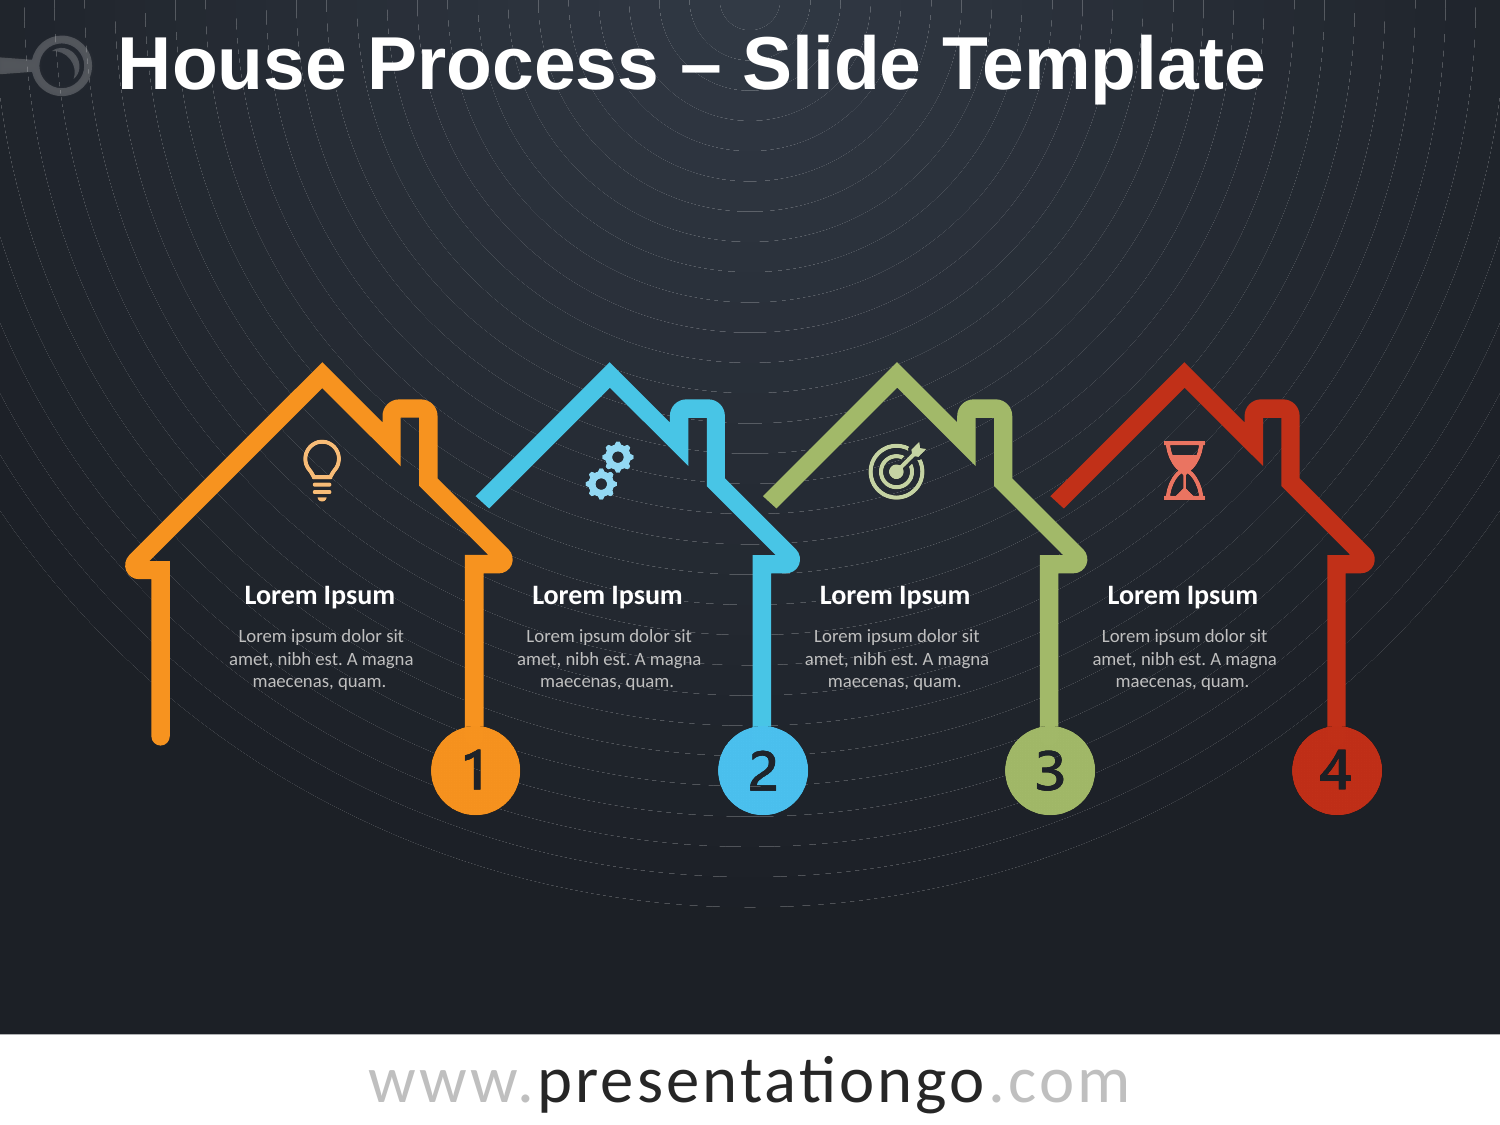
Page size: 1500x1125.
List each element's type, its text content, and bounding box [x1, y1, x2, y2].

text_box [125, 362, 513, 746]
title House Process – Slide Template [103, 17, 1500, 139]
picture [706, 714, 820, 827]
text_box [762, 362, 1088, 714]
picture [1280, 714, 1394, 827]
picture [1149, 435, 1220, 506]
picture [862, 435, 933, 506]
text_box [514, 567, 704, 701]
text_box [801, 567, 992, 701]
picture [287, 435, 357, 506]
picture [419, 714, 532, 827]
text_box [1050, 362, 1375, 714]
picture [993, 714, 1107, 827]
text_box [1089, 567, 1280, 701]
picture [574, 435, 645, 506]
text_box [226, 567, 417, 701]
text_box [475, 362, 800, 714]
